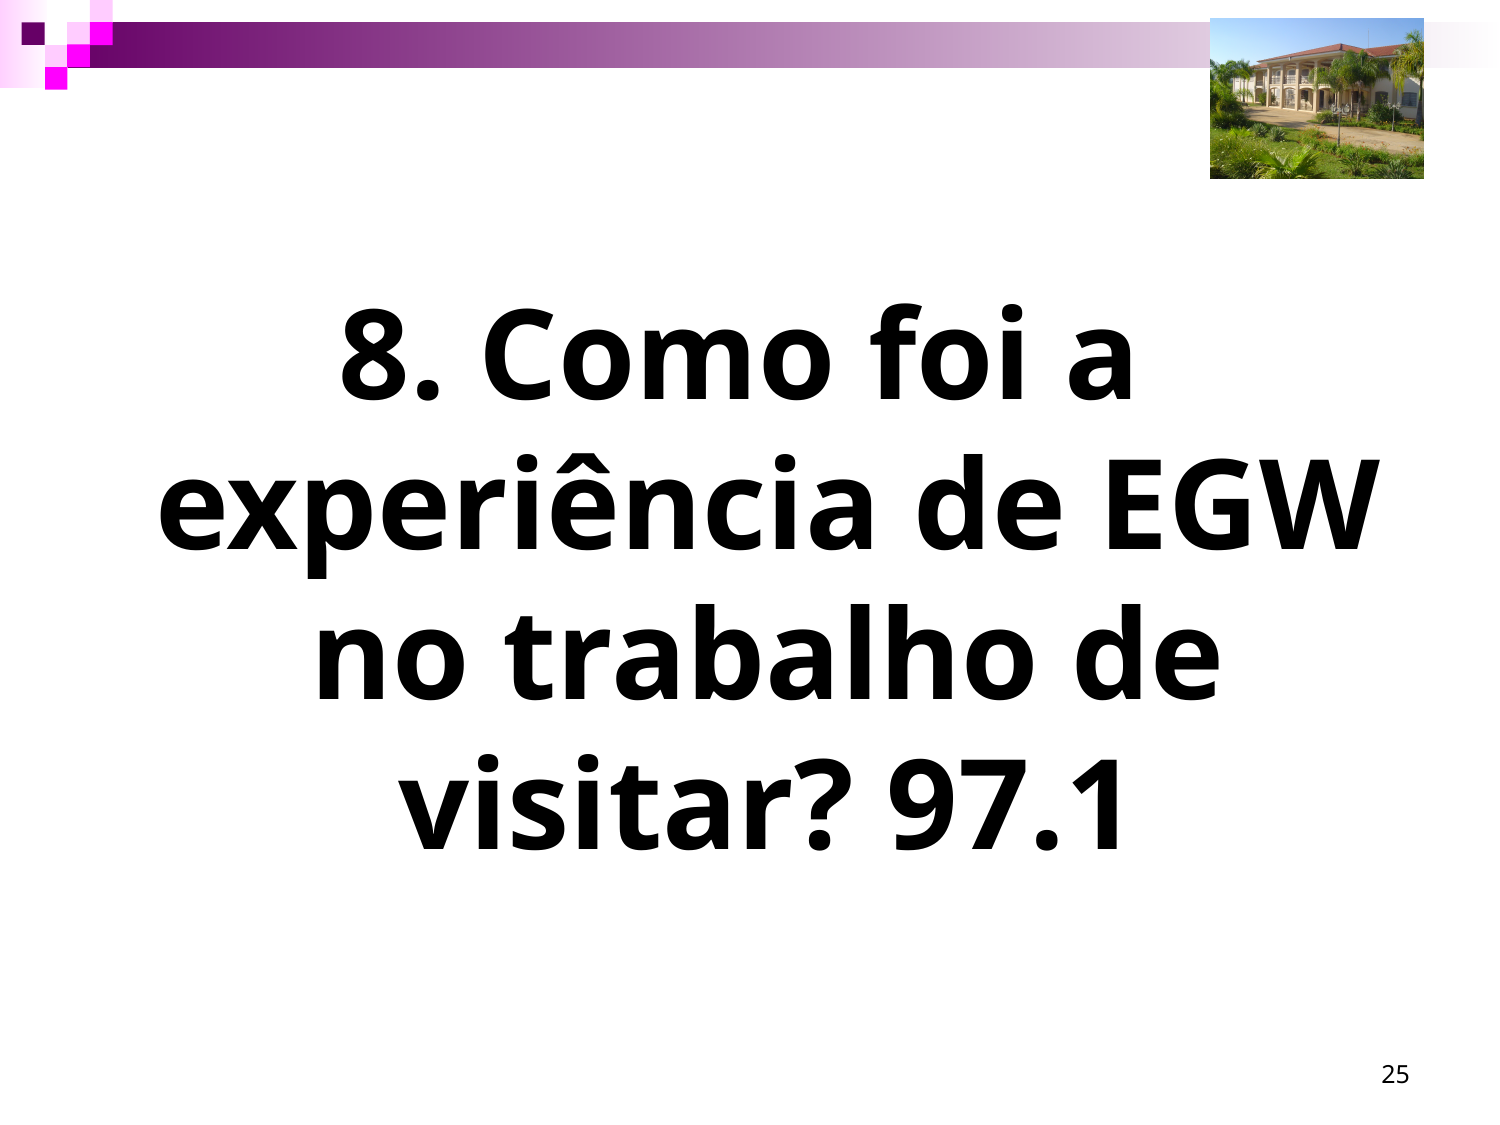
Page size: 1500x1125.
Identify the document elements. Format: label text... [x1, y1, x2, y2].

list 8. Como foi a experiência de EGW no trabalho de visitar? 97.1 [64, 267, 1415, 905]
slide_number 25 [1074, 1025, 1425, 1100]
picture [1210, 18, 1424, 179]
